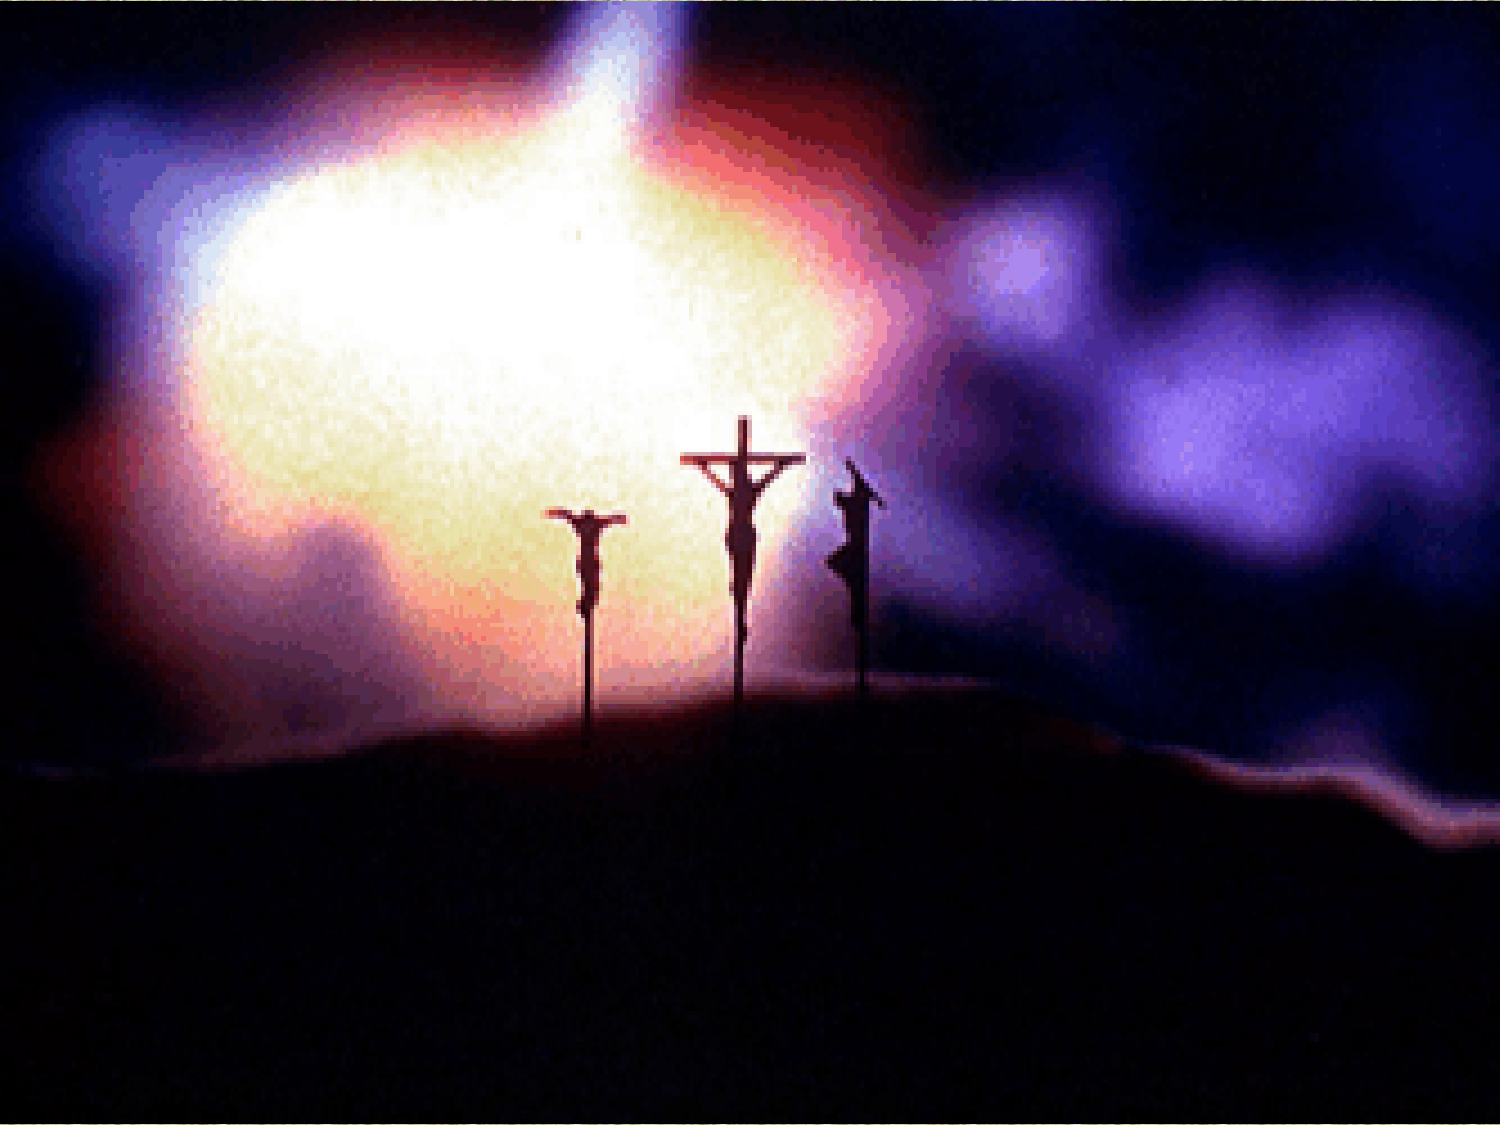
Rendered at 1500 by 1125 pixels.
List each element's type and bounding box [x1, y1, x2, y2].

text_box [0, 1, 1500, 1124]
